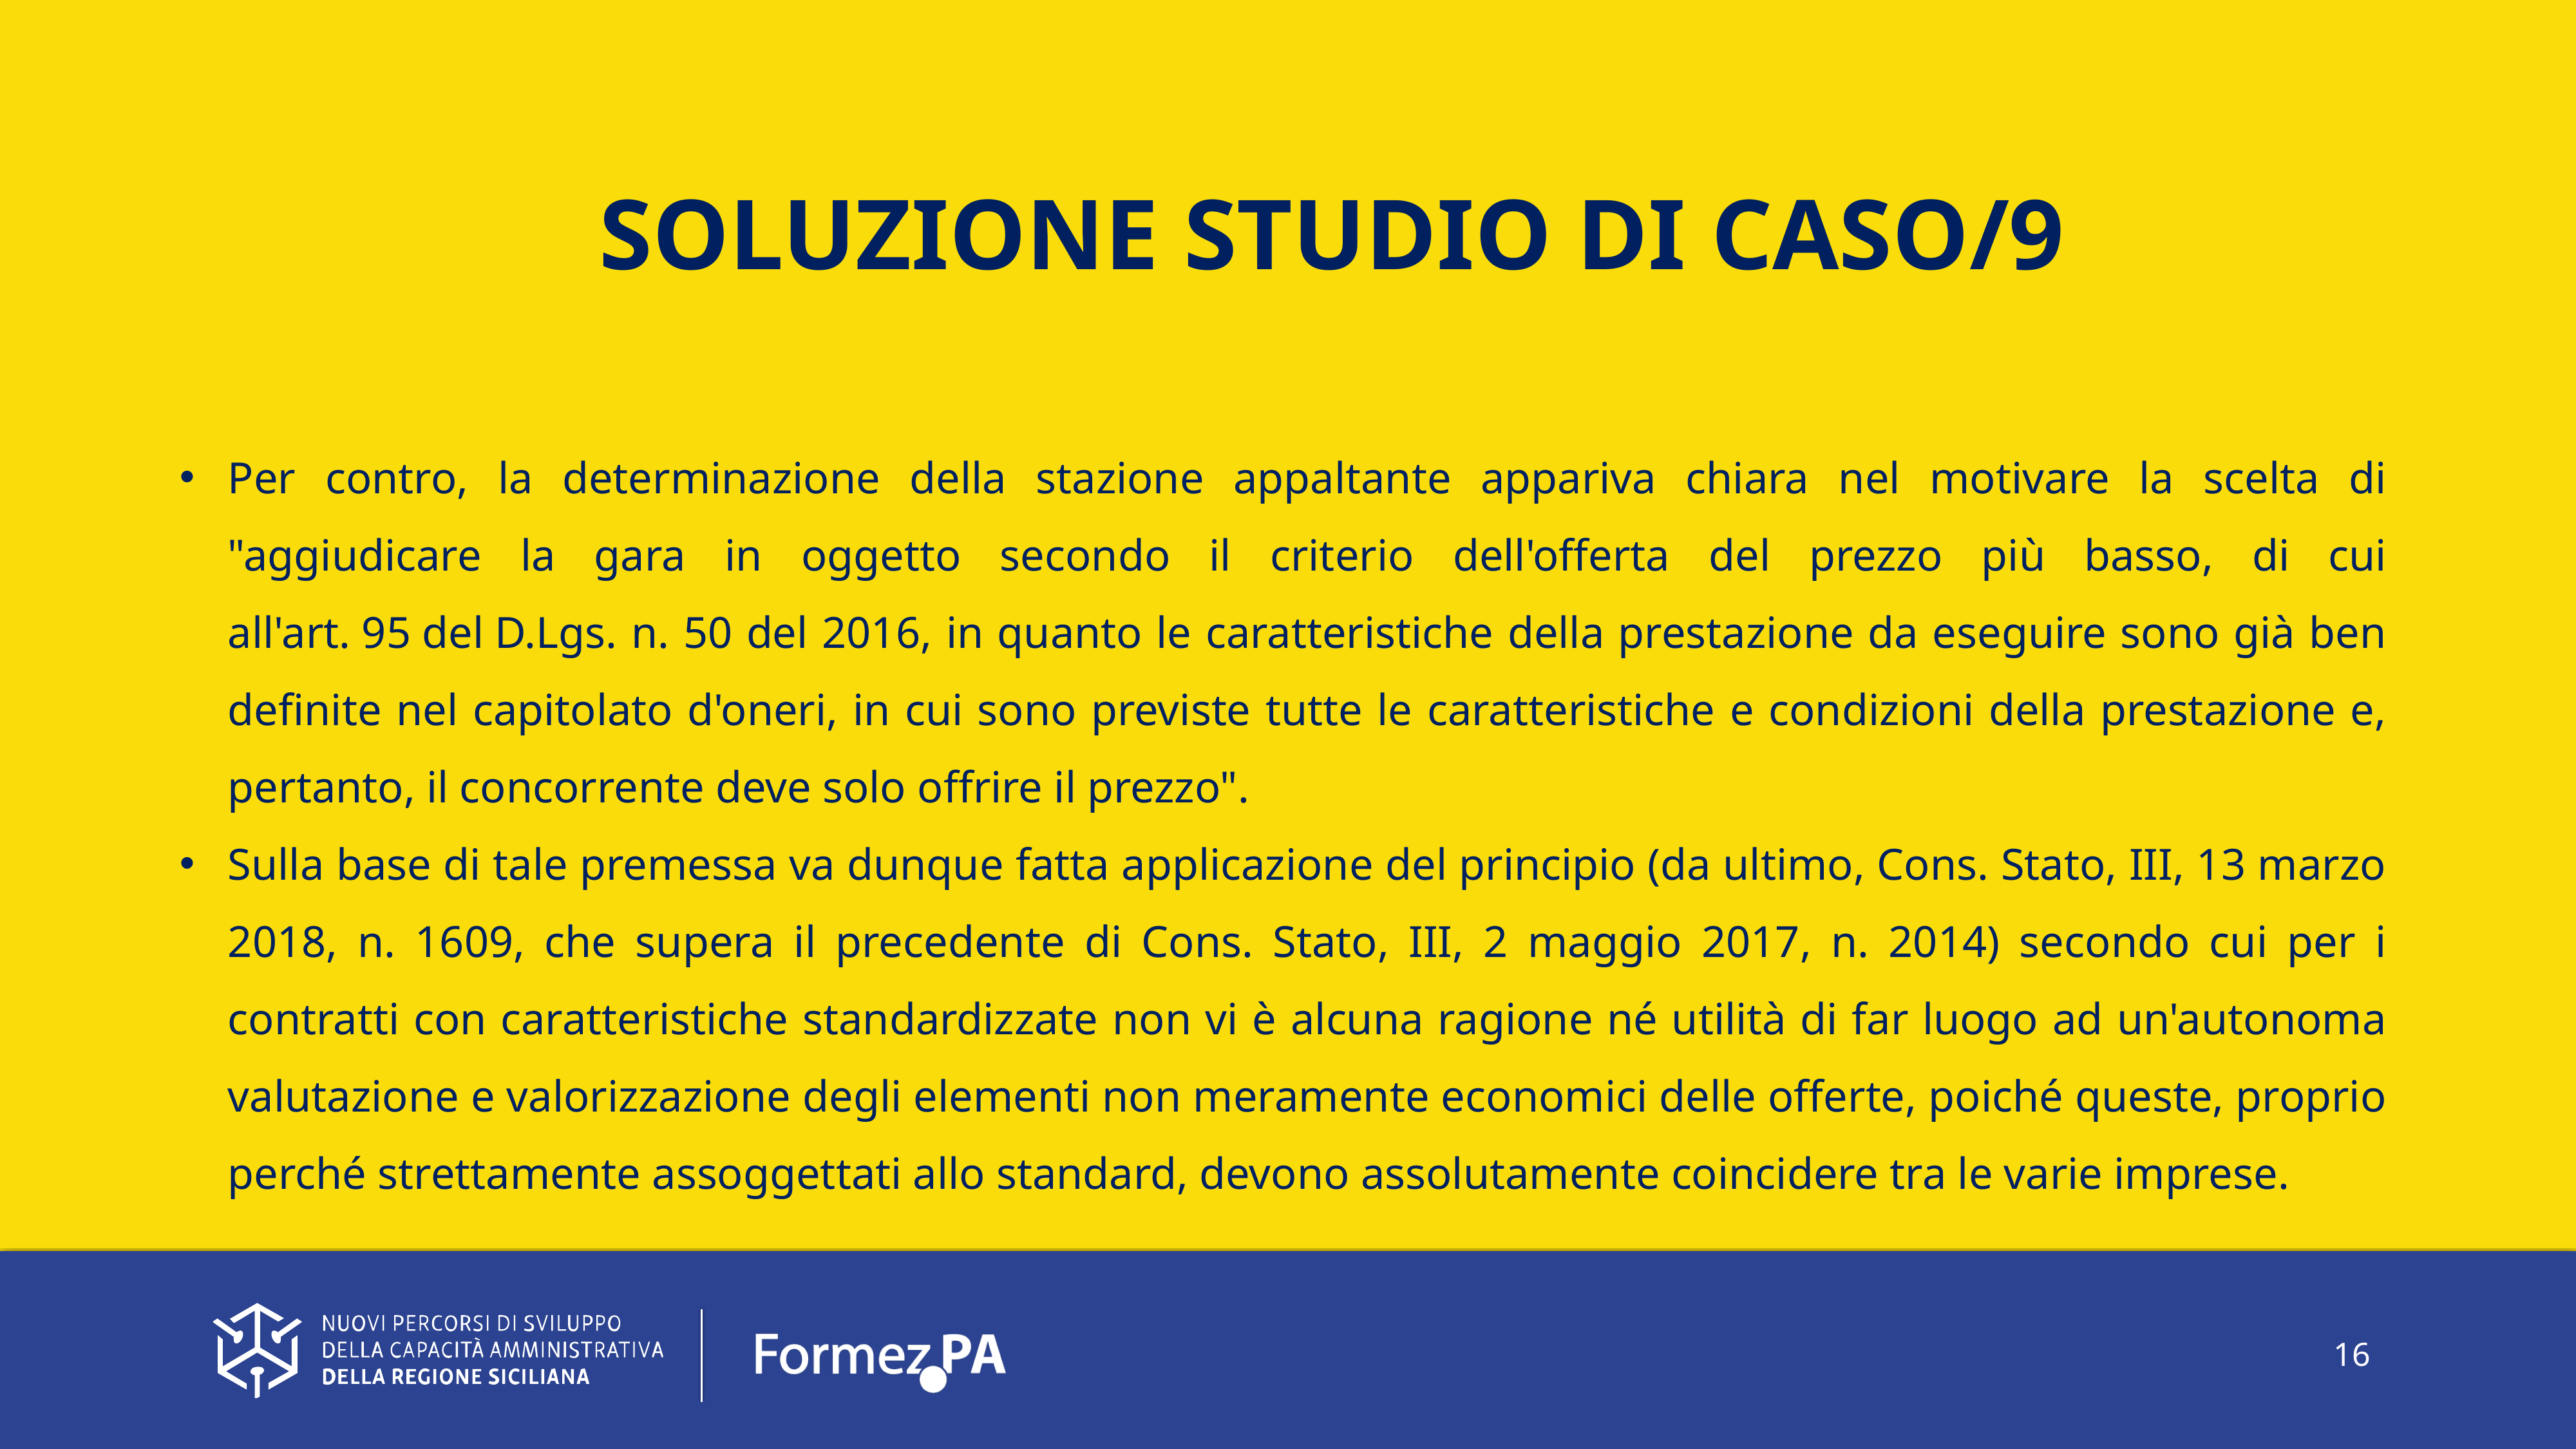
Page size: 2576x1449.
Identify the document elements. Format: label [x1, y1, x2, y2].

text_box [170, 169, 2495, 1283]
picture [671, 1283, 1090, 1448]
